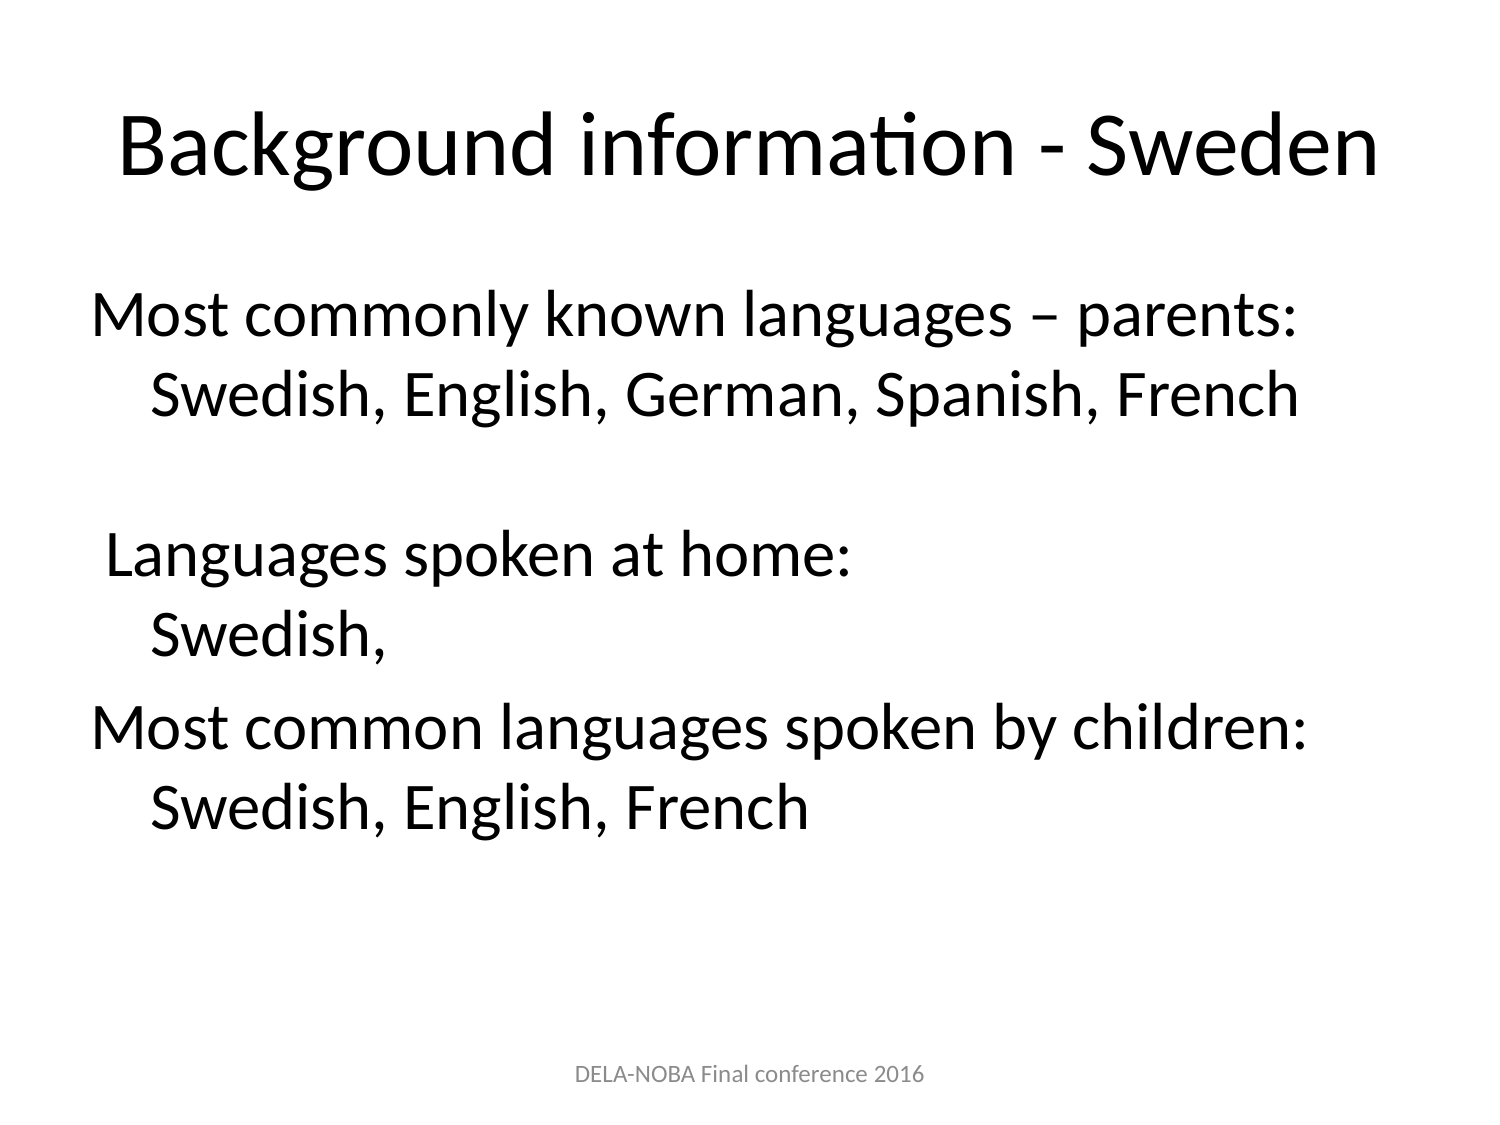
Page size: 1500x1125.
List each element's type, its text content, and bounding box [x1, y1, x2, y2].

footer DELA-NOBA Final conference 2016 [512, 1042, 988, 1103]
list Most commonly known languages – parents: Swedish, English, German, Spanish, French Languages spoken at home: Swedish, Most common languages spoken by children: Swedish, English, French [75, 262, 1425, 1005]
title Background information - Sweden [75, 45, 1425, 233]
